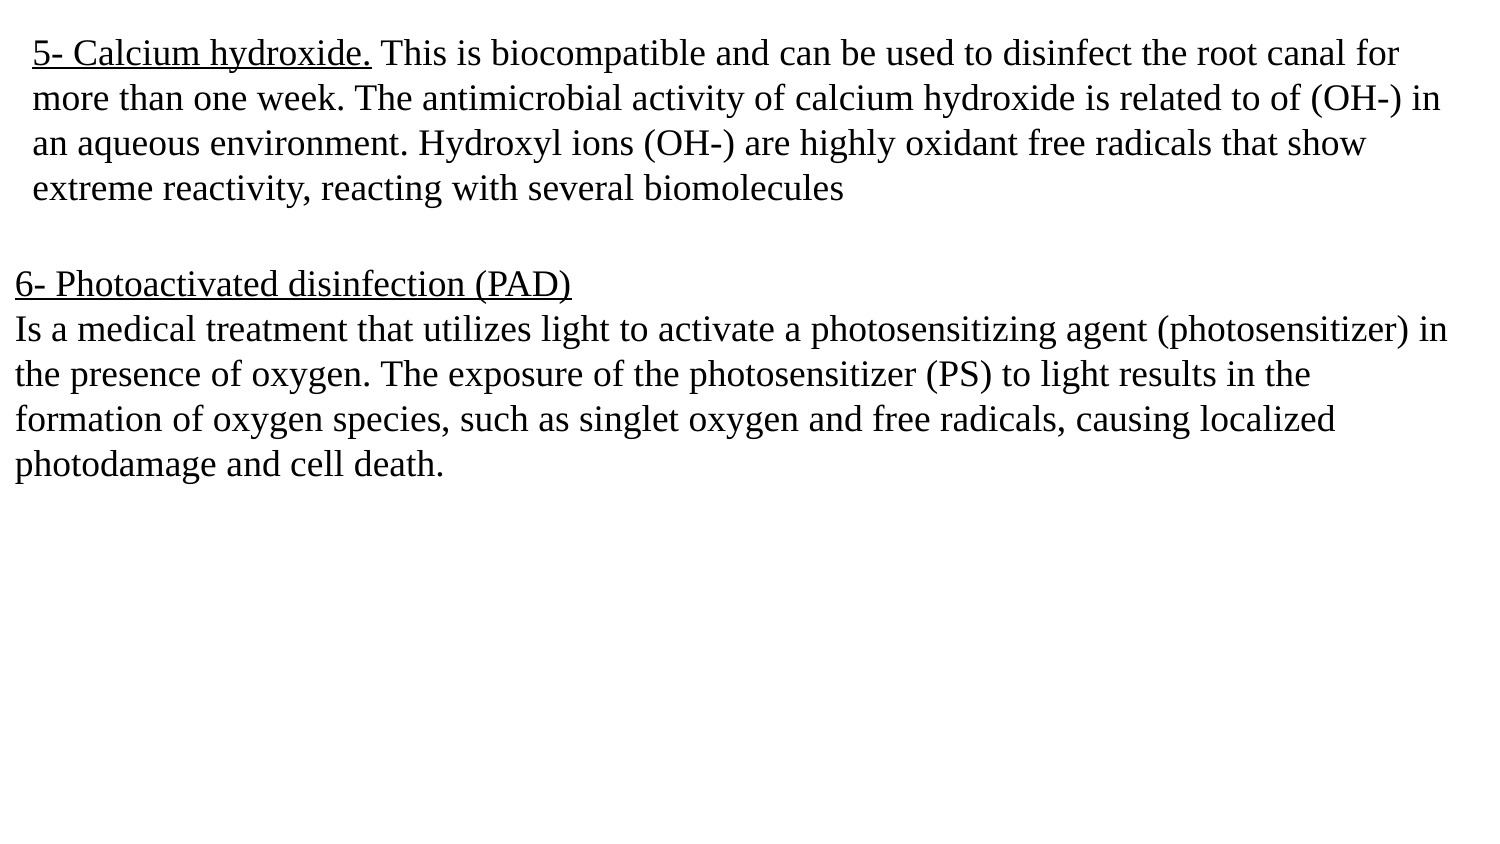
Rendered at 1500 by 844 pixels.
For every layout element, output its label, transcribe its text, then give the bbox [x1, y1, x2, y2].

text_box 6- Photoactivated disinfection (PAD) Is a medical treatment that utilizes light to activate a photosensitizing agent (photosensitizer) in the presence of oxygen. The exposure of the photosensitizer (PS) to light results in the formation of oxygen species, such as singlet oxygen and free radicals, causing localized photodamage and cell death. [0, 244, 1483, 492]
text_box 5- Calcium hydroxide. This is biocompatible and can be used to disinfect the root canal for more than one week. The antimicrobial activity of calcium hydroxide is related to of (OH-) in an aqueous environment. Hydroxyl ions (OH-) are highly oxidant free radicals that show extreme reactivity, reacting with several biomolecules [17, 20, 1483, 215]
